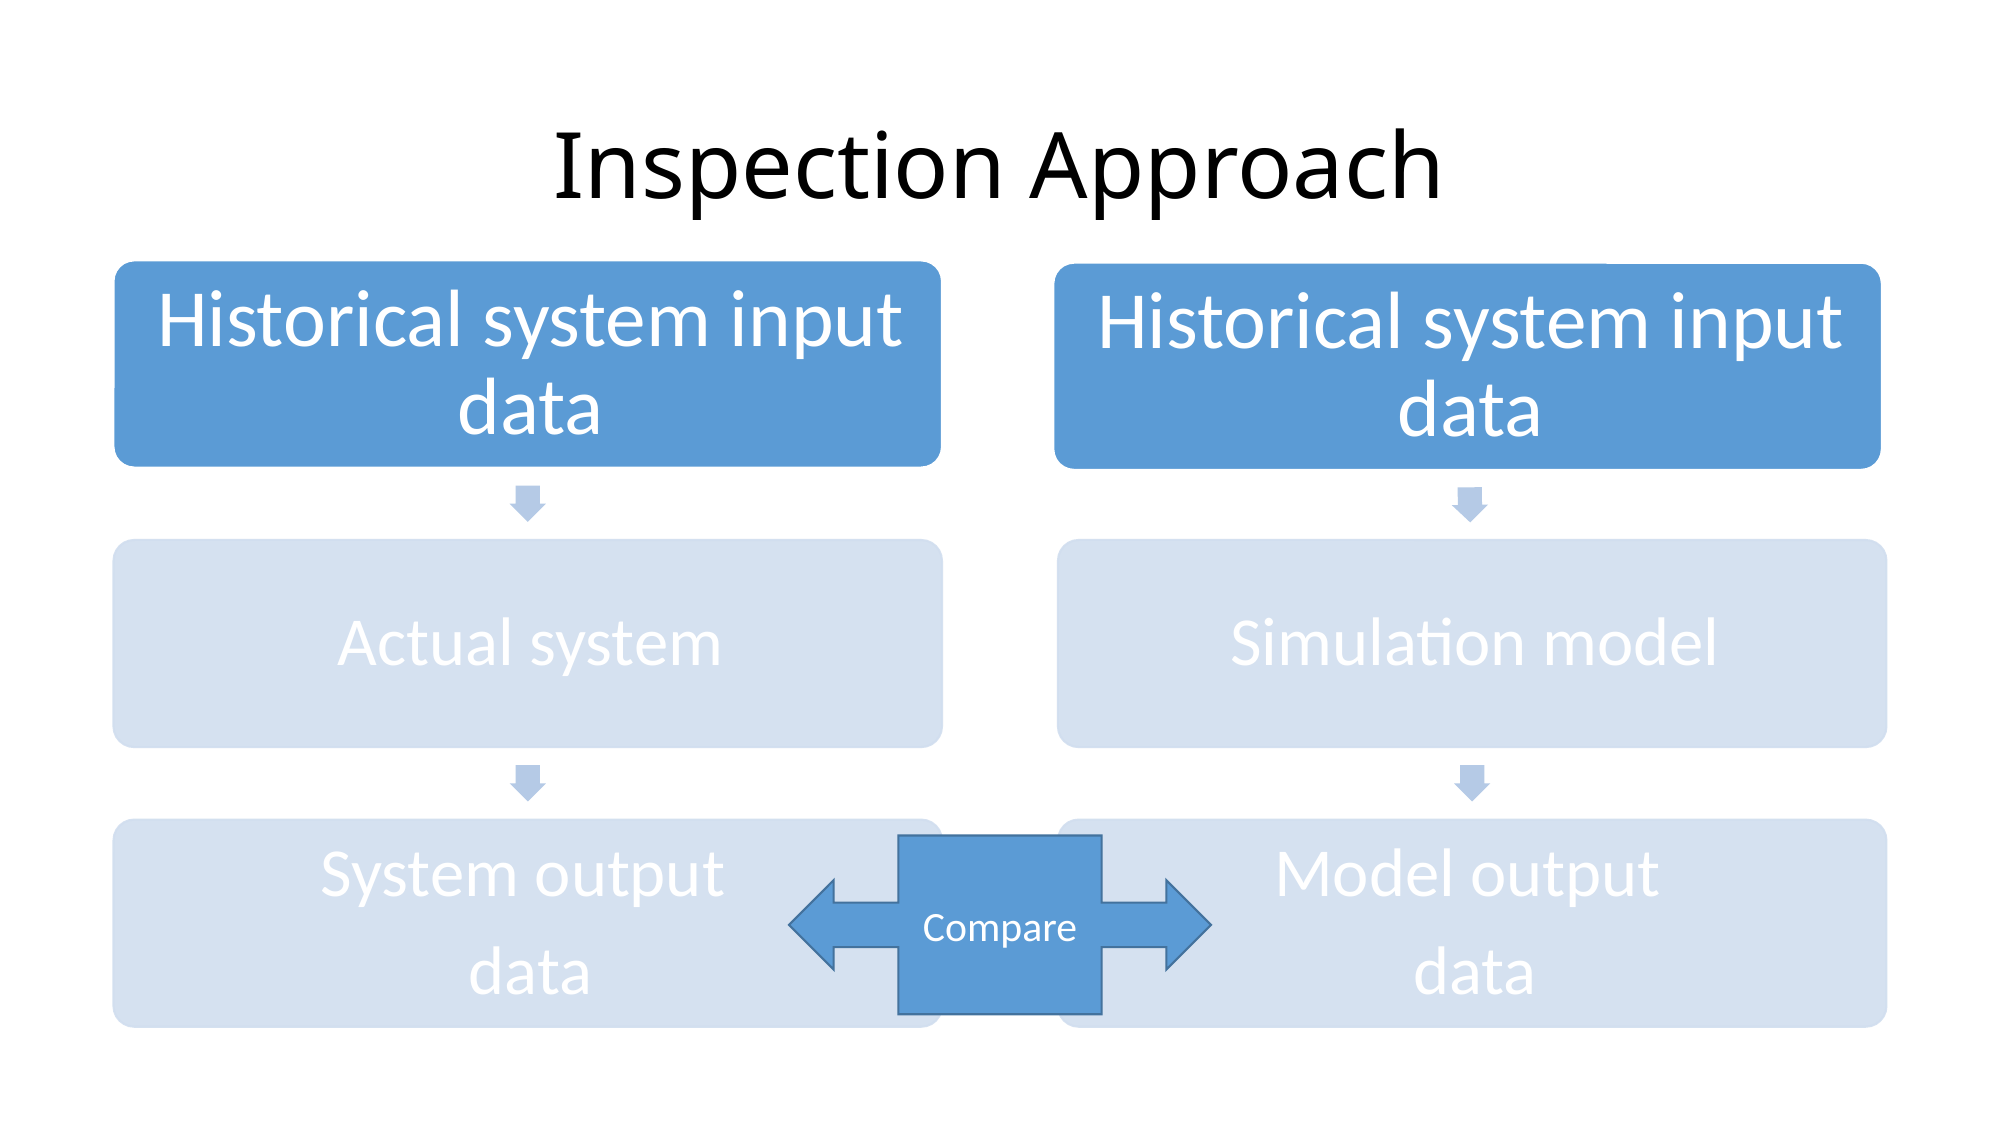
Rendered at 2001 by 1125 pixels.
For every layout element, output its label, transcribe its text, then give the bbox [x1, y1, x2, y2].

title Inspection Approach [137, 59, 1863, 246]
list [112, 246, 1888, 1041]
